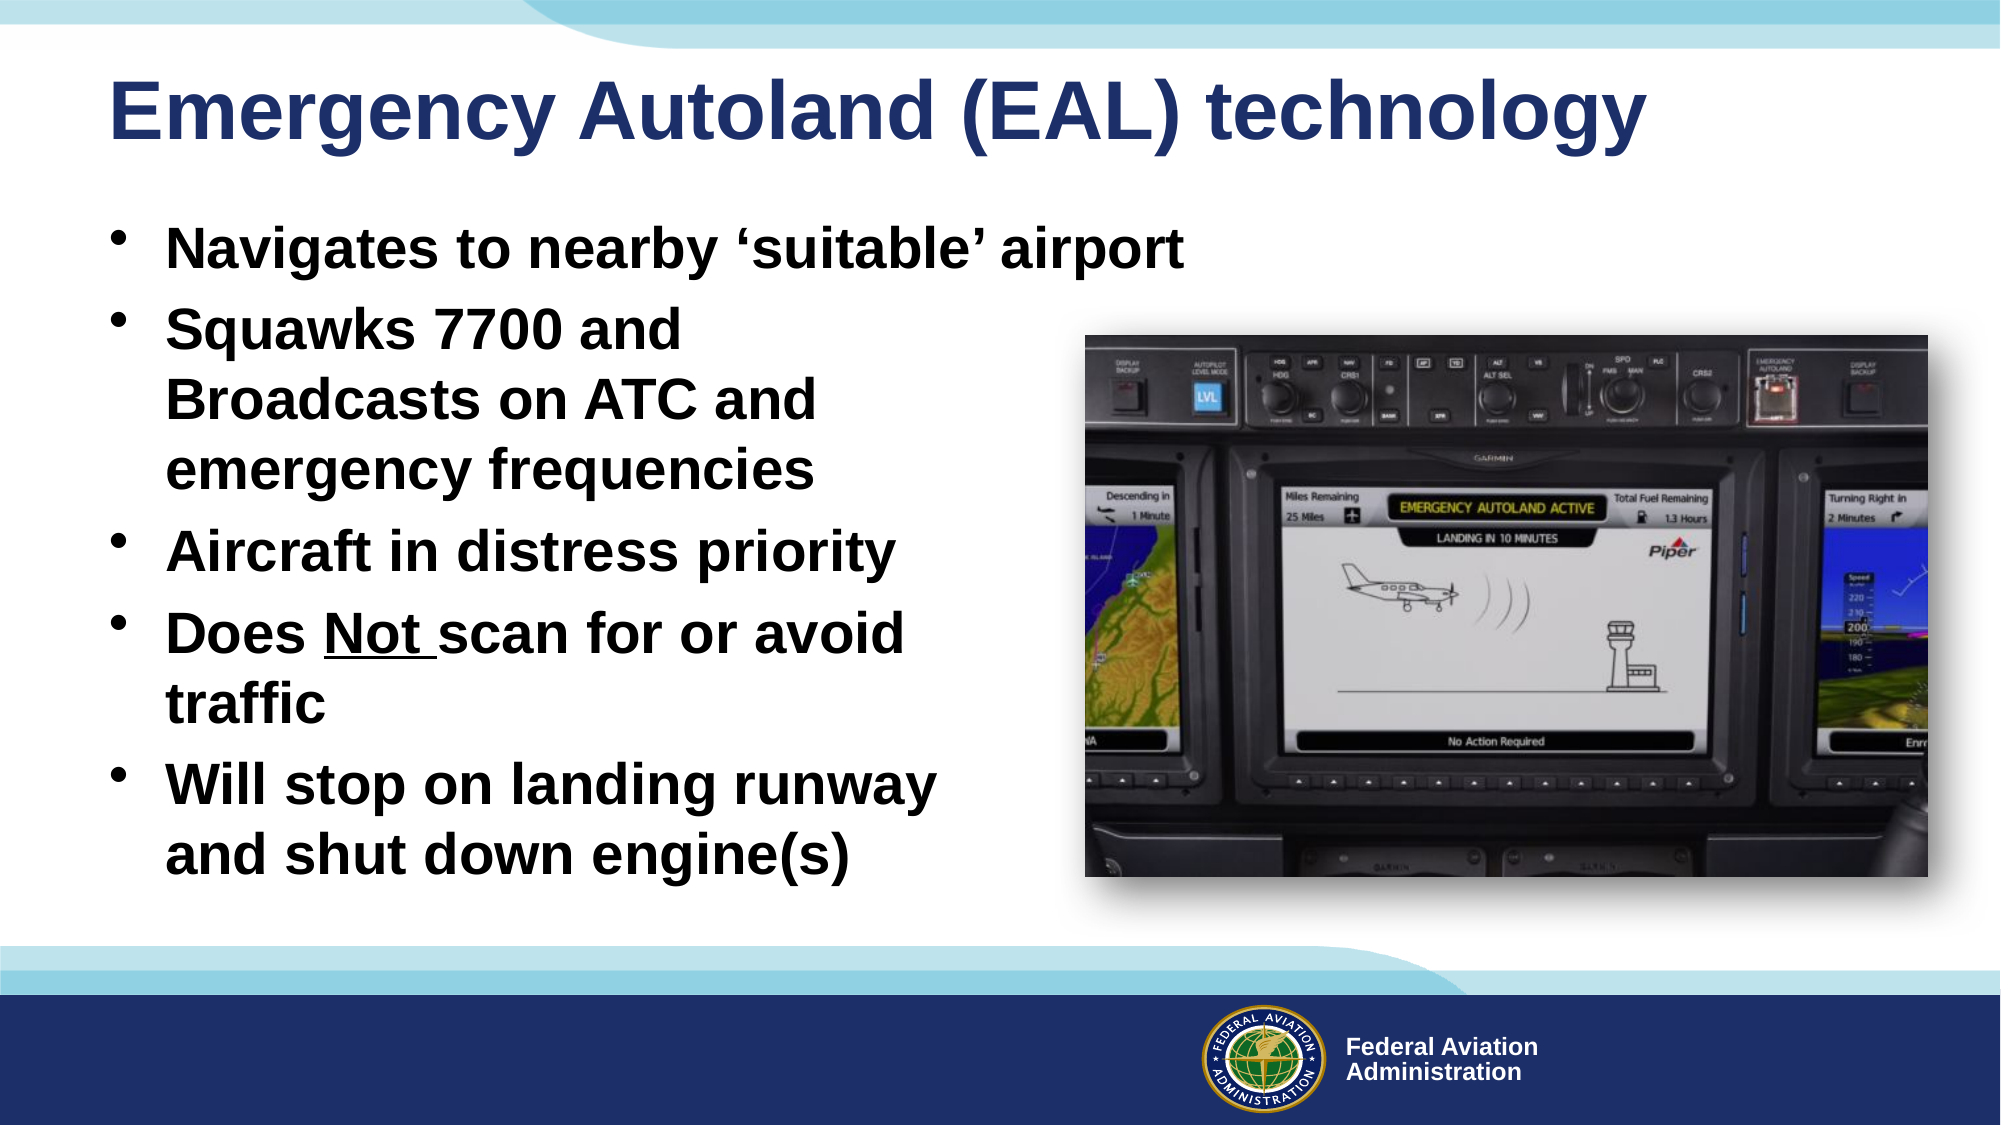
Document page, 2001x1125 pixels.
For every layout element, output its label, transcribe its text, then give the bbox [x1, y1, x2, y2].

picture [0, 0, 1999, 50]
picture [1084, 335, 1928, 877]
title Emergency Autoland (EAL) technology [93, 56, 1947, 157]
picture [0, 945, 2000, 995]
list Navigates to nearby ‘suitable’ airport Squawks 7700 and Broadcasts on ATC and emergency frequencies Aircraft in distress priority Does Not scan for or avoid traffic Will stop on landing runway and shut down engine(s) [93, 202, 1855, 923]
